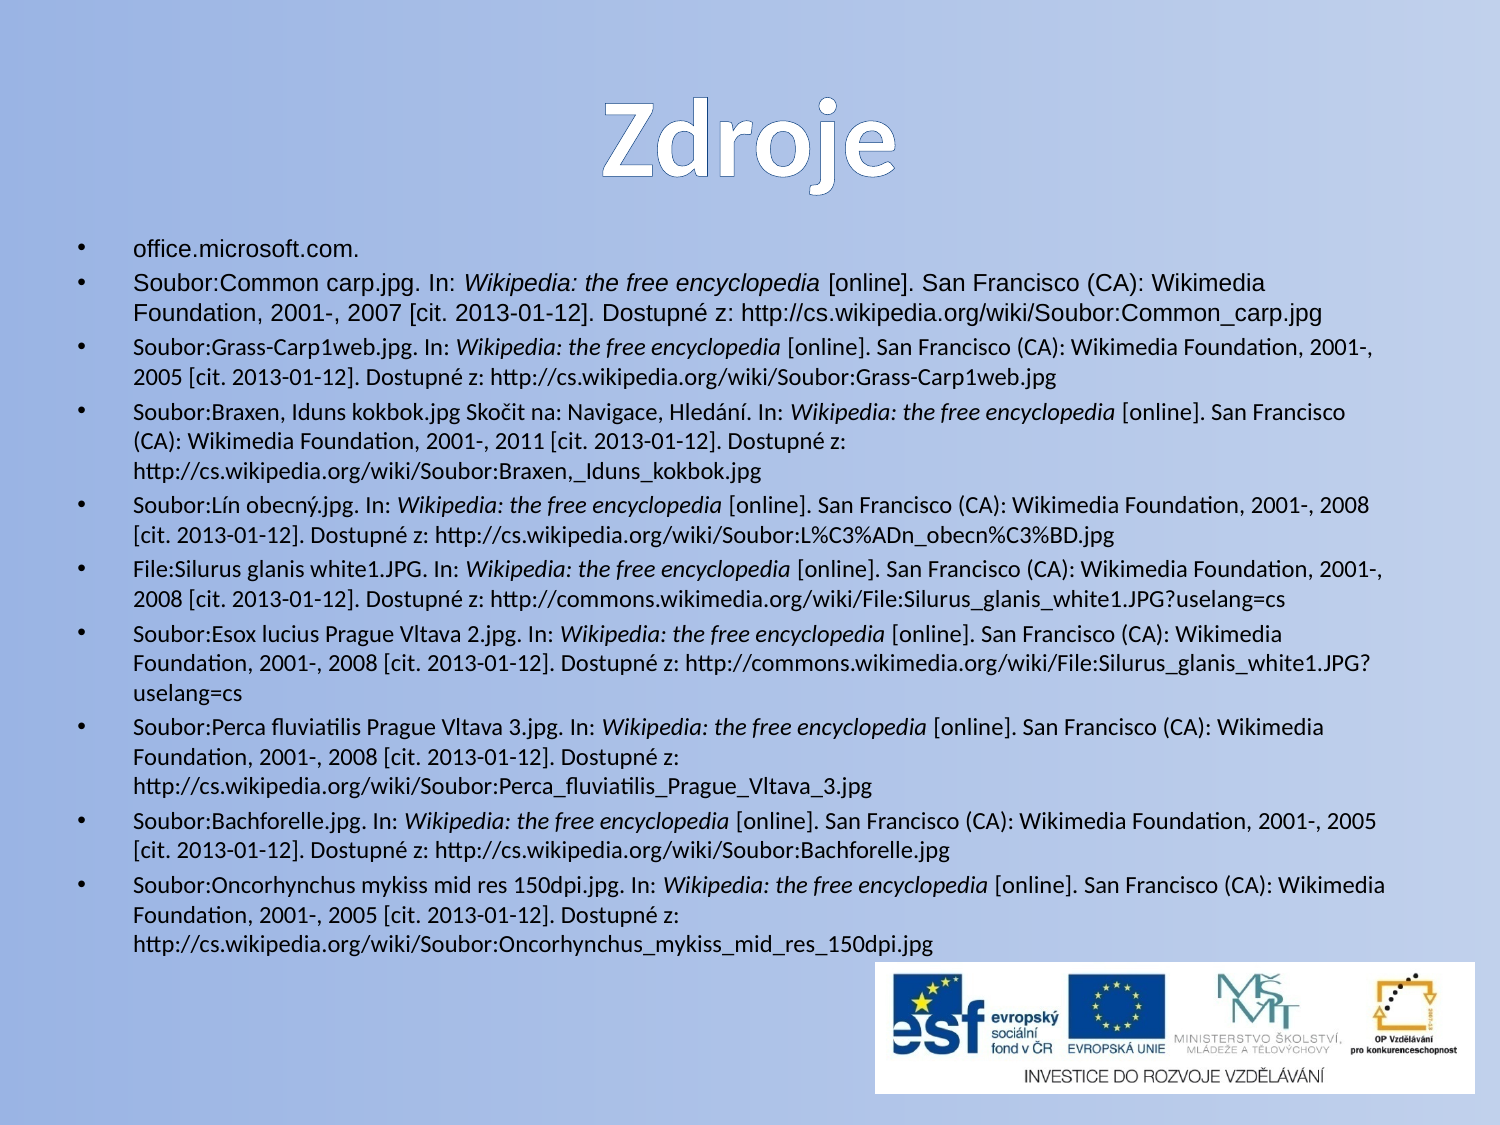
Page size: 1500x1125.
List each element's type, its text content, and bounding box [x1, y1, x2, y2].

list office.microsoft.com. Soubor:Common carp.jpg. In: Wikipedia: the free encyclopedia [online]. San Francisco (CA): Wikimedia Foundation, 2001-, 2007 [cit. 2013-01-12]. Dostupné z: http://cs.wikipedia.org/wiki/Soubor:Common_carp.jpg Soubor:Grass-Carp1web.jpg. In: Wikipedia: the free encyclopedia [online]. San Francisco (CA): Wikimedia Foundation, 2001-, 2005 [cit. 2013-01-12]. Dostupné z: http://cs.wikipedia.org/wiki/Soubor:Grass-Carp1web.jpg Soubor:Braxen, Iduns kokbok.jpg Skočit na: Navigace, Hledání. In: Wikipedia: the free encyclopedia [online]. San Francisco (CA): Wikimedia Foundation, 2001-, 2011 [cit. 2013-01-12]. Dostupné z: http://cs.wikipedia.org/wiki/Soubor:Braxen,_Iduns_kokbok.jpg Soubor:Lín obecný.jpg. In: Wikipedia: the free encyclopedia [online]. San Francisco (CA): Wikimedia Foundation, 2001-, 2008 [cit. 2013-01-12]. Dostupné z: http://cs.wikipedia.org/wiki/Soubor:L%C3%ADn_obecn%C3%BD.jpg File:Silurus glanis white1.JPG. In: Wikipedia: the free encyclopedia [online]. San Francisco (CA): Wikimedia Foundation, 2001-, 2008 [cit. 2013-01-12]. Dostupné z: http://commons.wikimedia.org/wiki/File:Silurus_glanis_white1.JPG?uselang=cs Soubor:Esox lucius Prague Vltava 2.jpg. In: Wikipedia: the free encyclopedia [online]. San Francisco (CA): Wikimedia Foundation, 2001-, 2008 [cit. 2013-01-12]. Dostupné z: http://commons.wikimedia.org/wiki/File:Silurus_glanis_white1.JPG?uselang=cs Soubor:Perca fluviatilis Prague Vltava 3.jpg. In: Wikipedia: the free encyclopedia [online]. San Francisco (CA): Wikimedia Foundation, 2001-, 2008 [cit. 2013-01-12]. Dostupné z: http://cs.wikipedia.org/wiki/Soubor:Perca_fluviatilis_Prague_Vltava_3.jpg Soubor:Bachforelle.jpg. In: Wikipedia: the free encyclopedia [online]. San Francisco (CA): Wikimedia Foundation, 2001-, 2005 [cit. 2013-01-12]. Dostupné z: http://cs.wikipedia.org/wiki/Soubor:Bachforelle.jpg Soubor:Oncorhynchus mykiss mid res 150dpi.jpg. In: Wikipedia: the free encyclopedia [online]. San Francisco (CA): Wikimedia Foundation, 2001-, 2005 [cit. 2013-01-12]. Dostupné z: http://cs.wikipedia.org/wiki/Soubor:Oncorhynchus_mykiss_mid_res_150dpi.jpg [62, 224, 1413, 968]
picture [874, 962, 1476, 1094]
title Zdroje [75, 37, 1425, 225]
